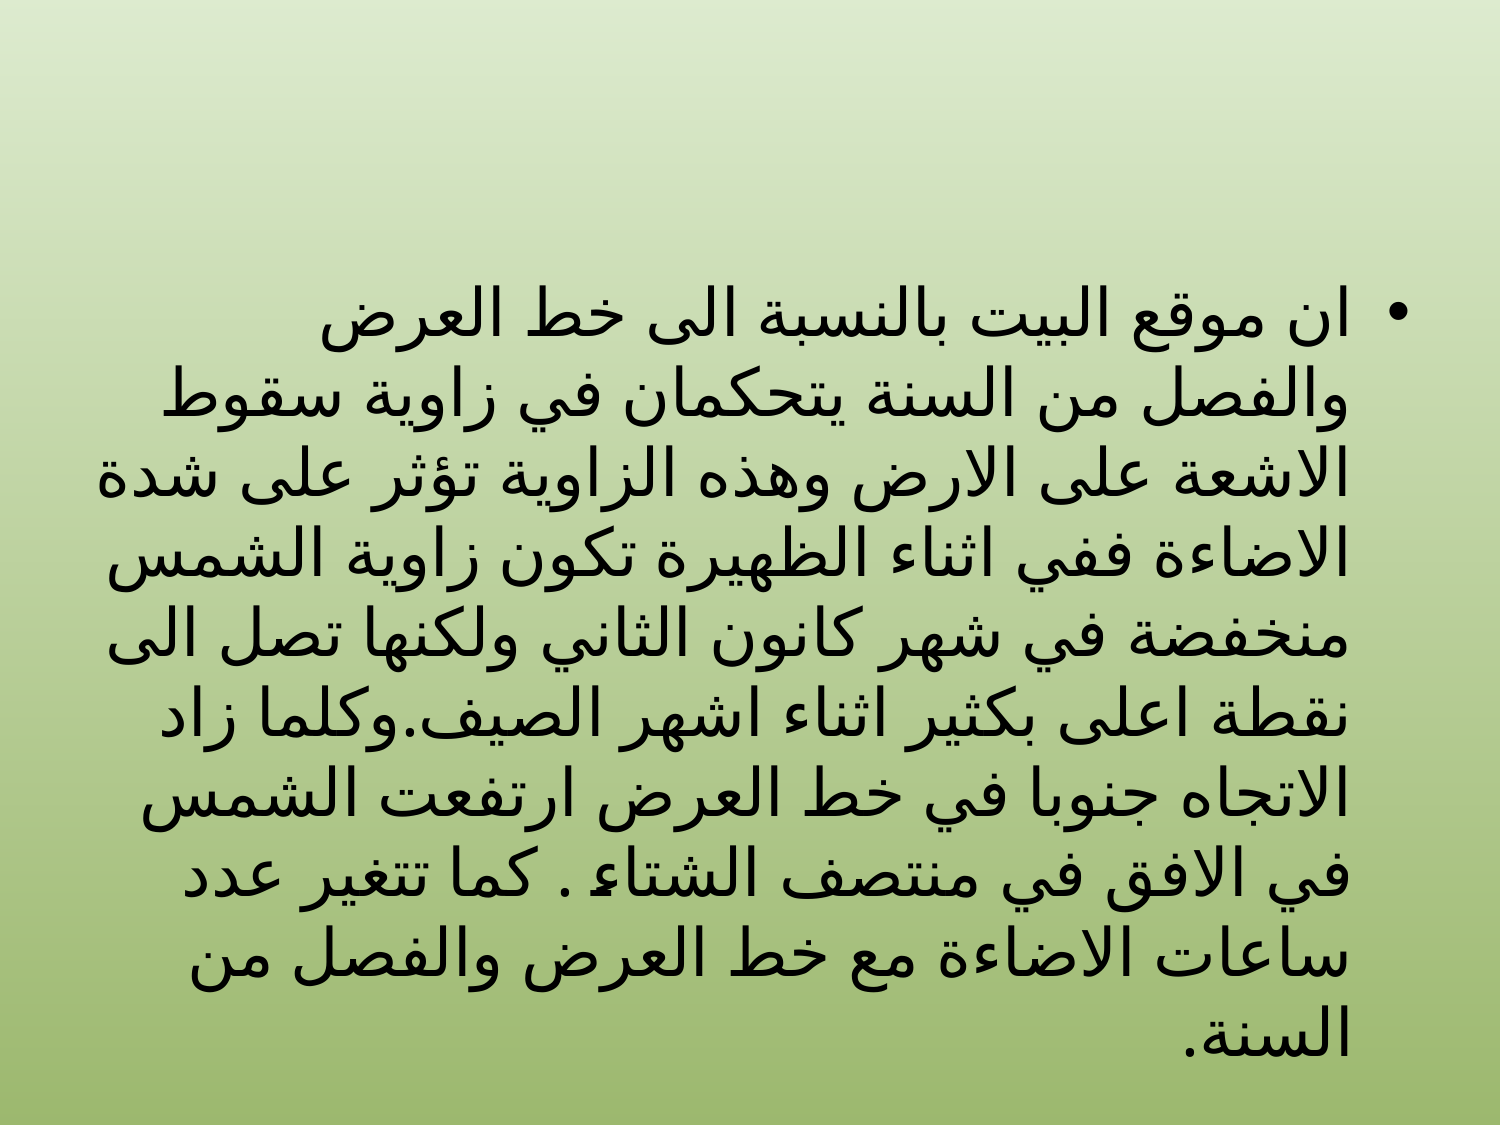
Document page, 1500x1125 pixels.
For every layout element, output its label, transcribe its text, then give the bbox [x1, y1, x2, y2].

list ان موقع البيت بالنسبة الى خط العرض والفصل من السنة يتحكمان في زاوية سقوط الاشعة على الارض وهذه الزاوية تؤثر على شدة الاضاءة ففي اثناء الظهيرة تكون زاوية الشمس منخفضة في شهر كانون الثاني ولكنها تصل الى نقطة اعلى بكثير اثناء اشهر الصيف.وكلما زاد الاتجاه جنوبا في خط العرض ارتفعت الشمس في الافق في منتصف الشتاء . كما تتغير عدد ساعات الاضاءة مع خط العرض والفصل من السنة. [75, 262, 1425, 1005]
